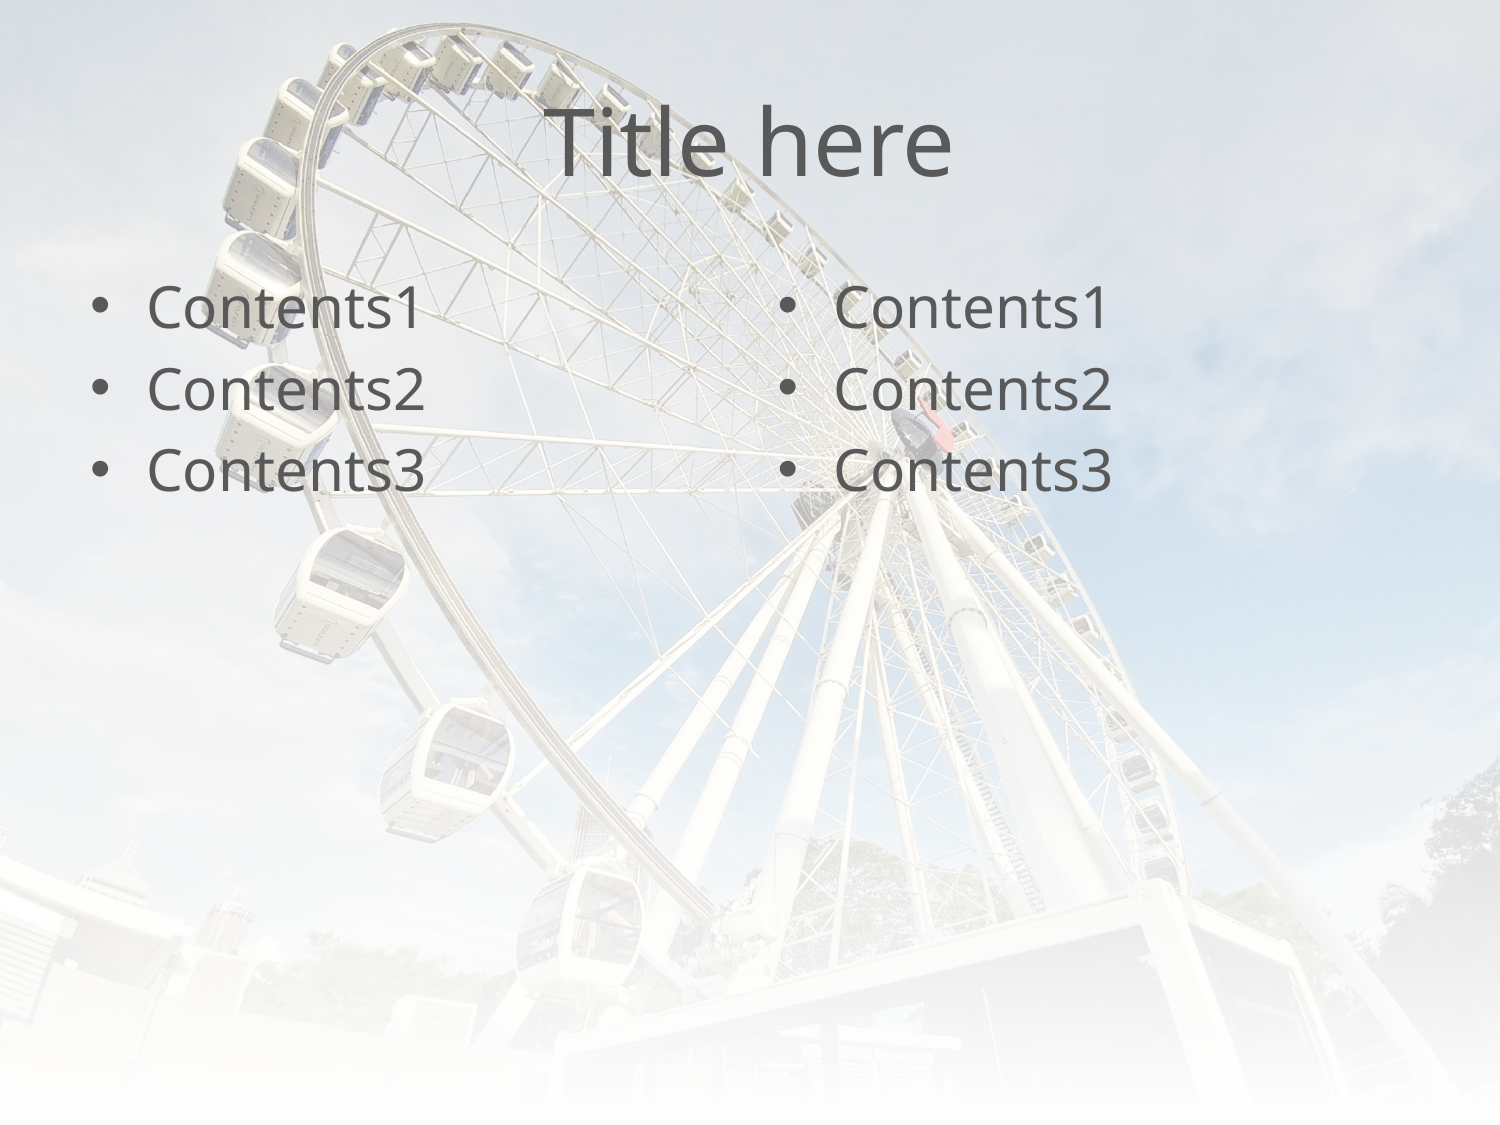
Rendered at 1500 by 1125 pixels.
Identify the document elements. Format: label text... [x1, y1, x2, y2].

list Contents1 Contents2 Contents3 [762, 262, 1425, 1005]
list Contents1 Contents2 Contents3 [75, 262, 738, 1005]
title Title here [75, 45, 1425, 233]
text_box [0, 0, 1500, 1125]
